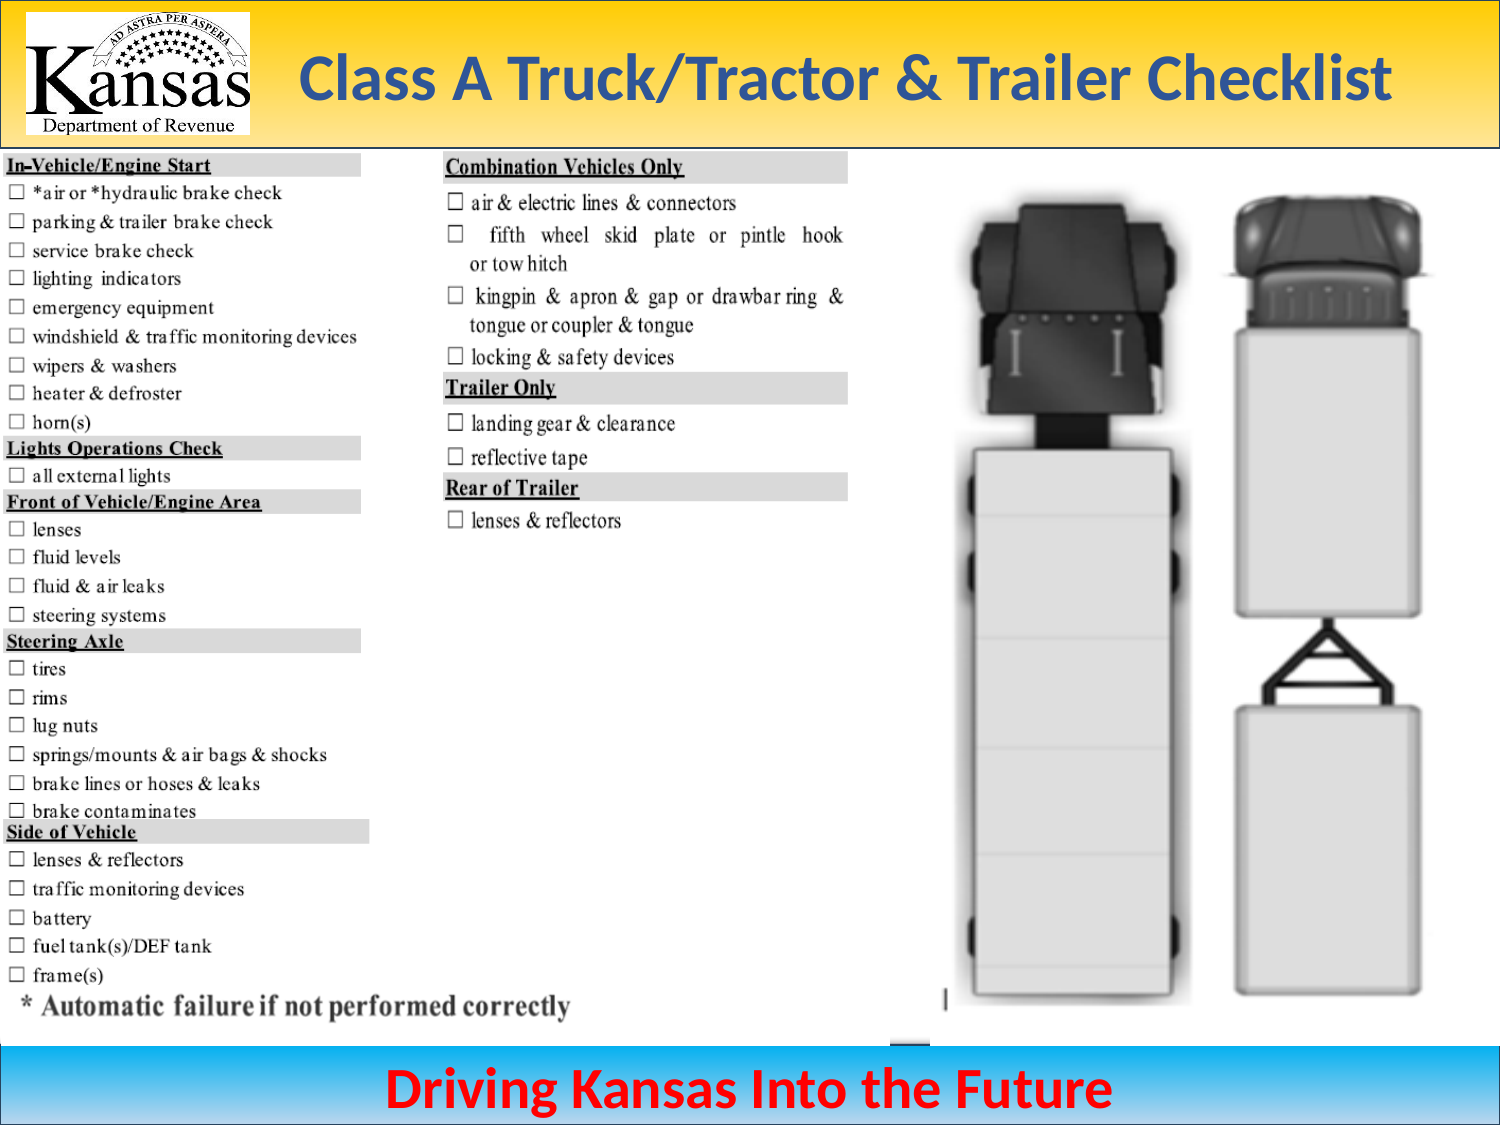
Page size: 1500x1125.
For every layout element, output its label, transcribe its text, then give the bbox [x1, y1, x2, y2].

picture [25, 12, 250, 135]
picture [443, 150, 849, 563]
picture [1, 150, 361, 818]
text_box Driving Kansas Into the Future [0, 1044, 1500, 1125]
picture [1, 819, 890, 1045]
text_box Class A Truck/Tractor & Trailer Checklist [0, 0, 1500, 149]
picture [930, 160, 1500, 1045]
